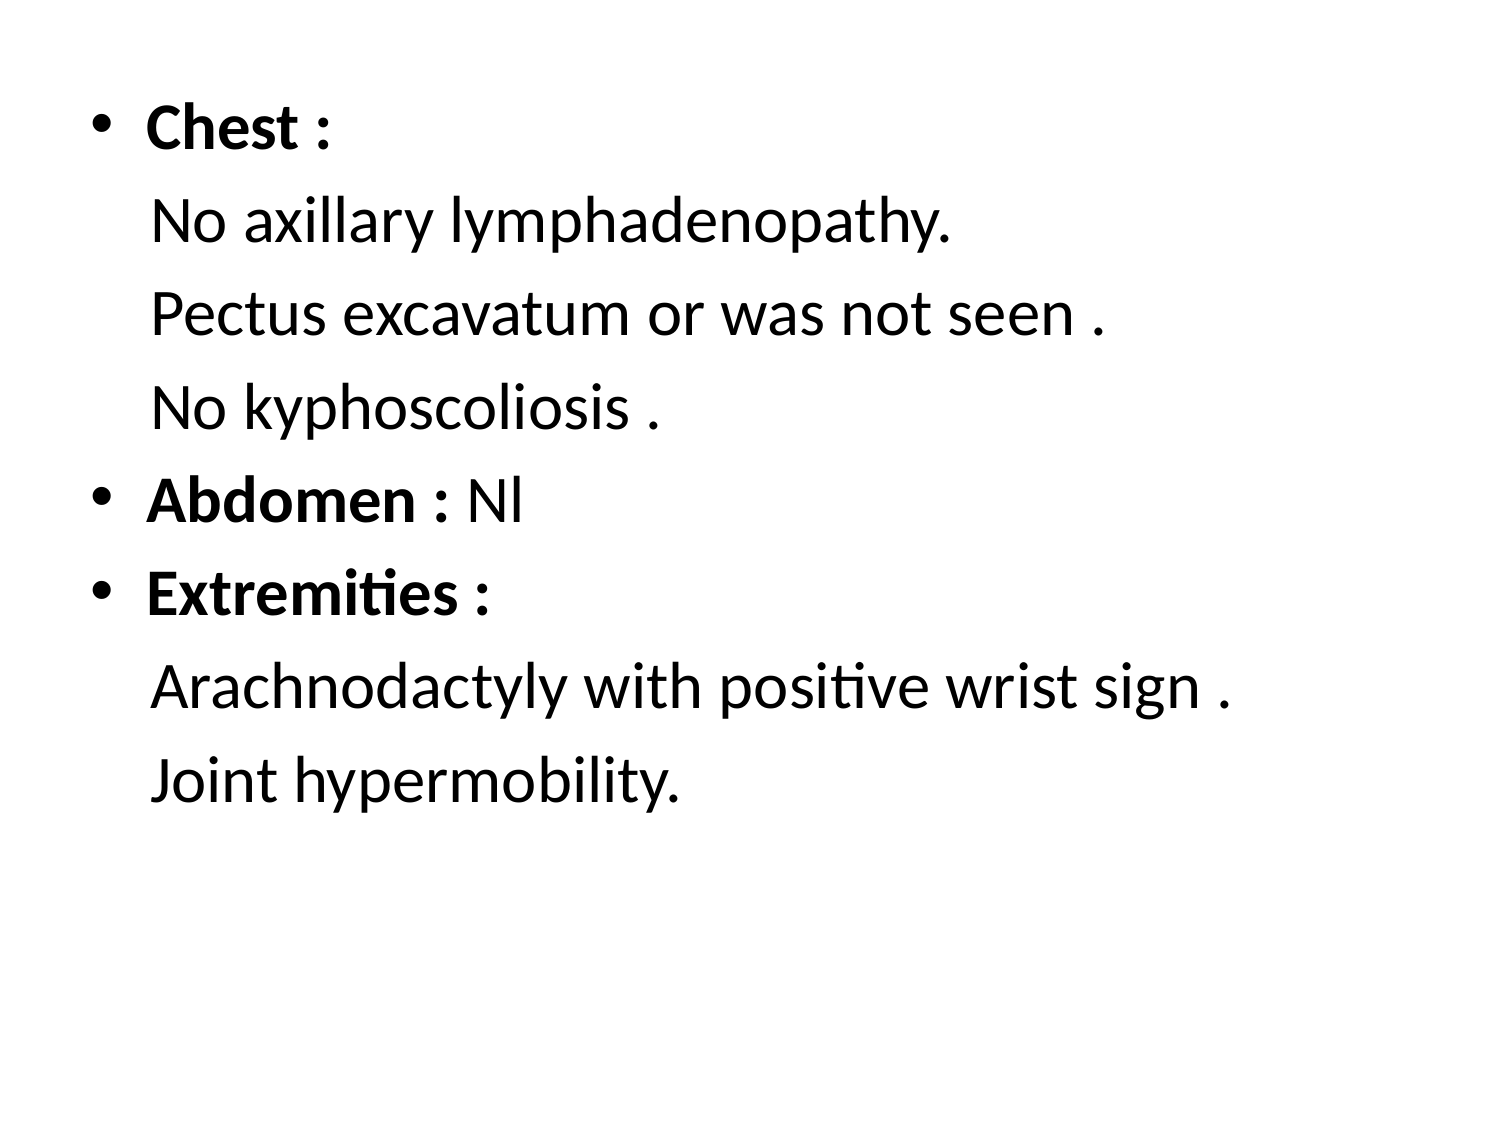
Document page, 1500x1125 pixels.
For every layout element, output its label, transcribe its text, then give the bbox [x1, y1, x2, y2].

list Chest : No axillary lymphadenopathy. Pectus excavatum or was not seen . No kyphoscoliosis . Abdomen : Nl Extremities : Arachnodactyly with positive wrist sign . Joint hypermobility. [75, 75, 1425, 1005]
